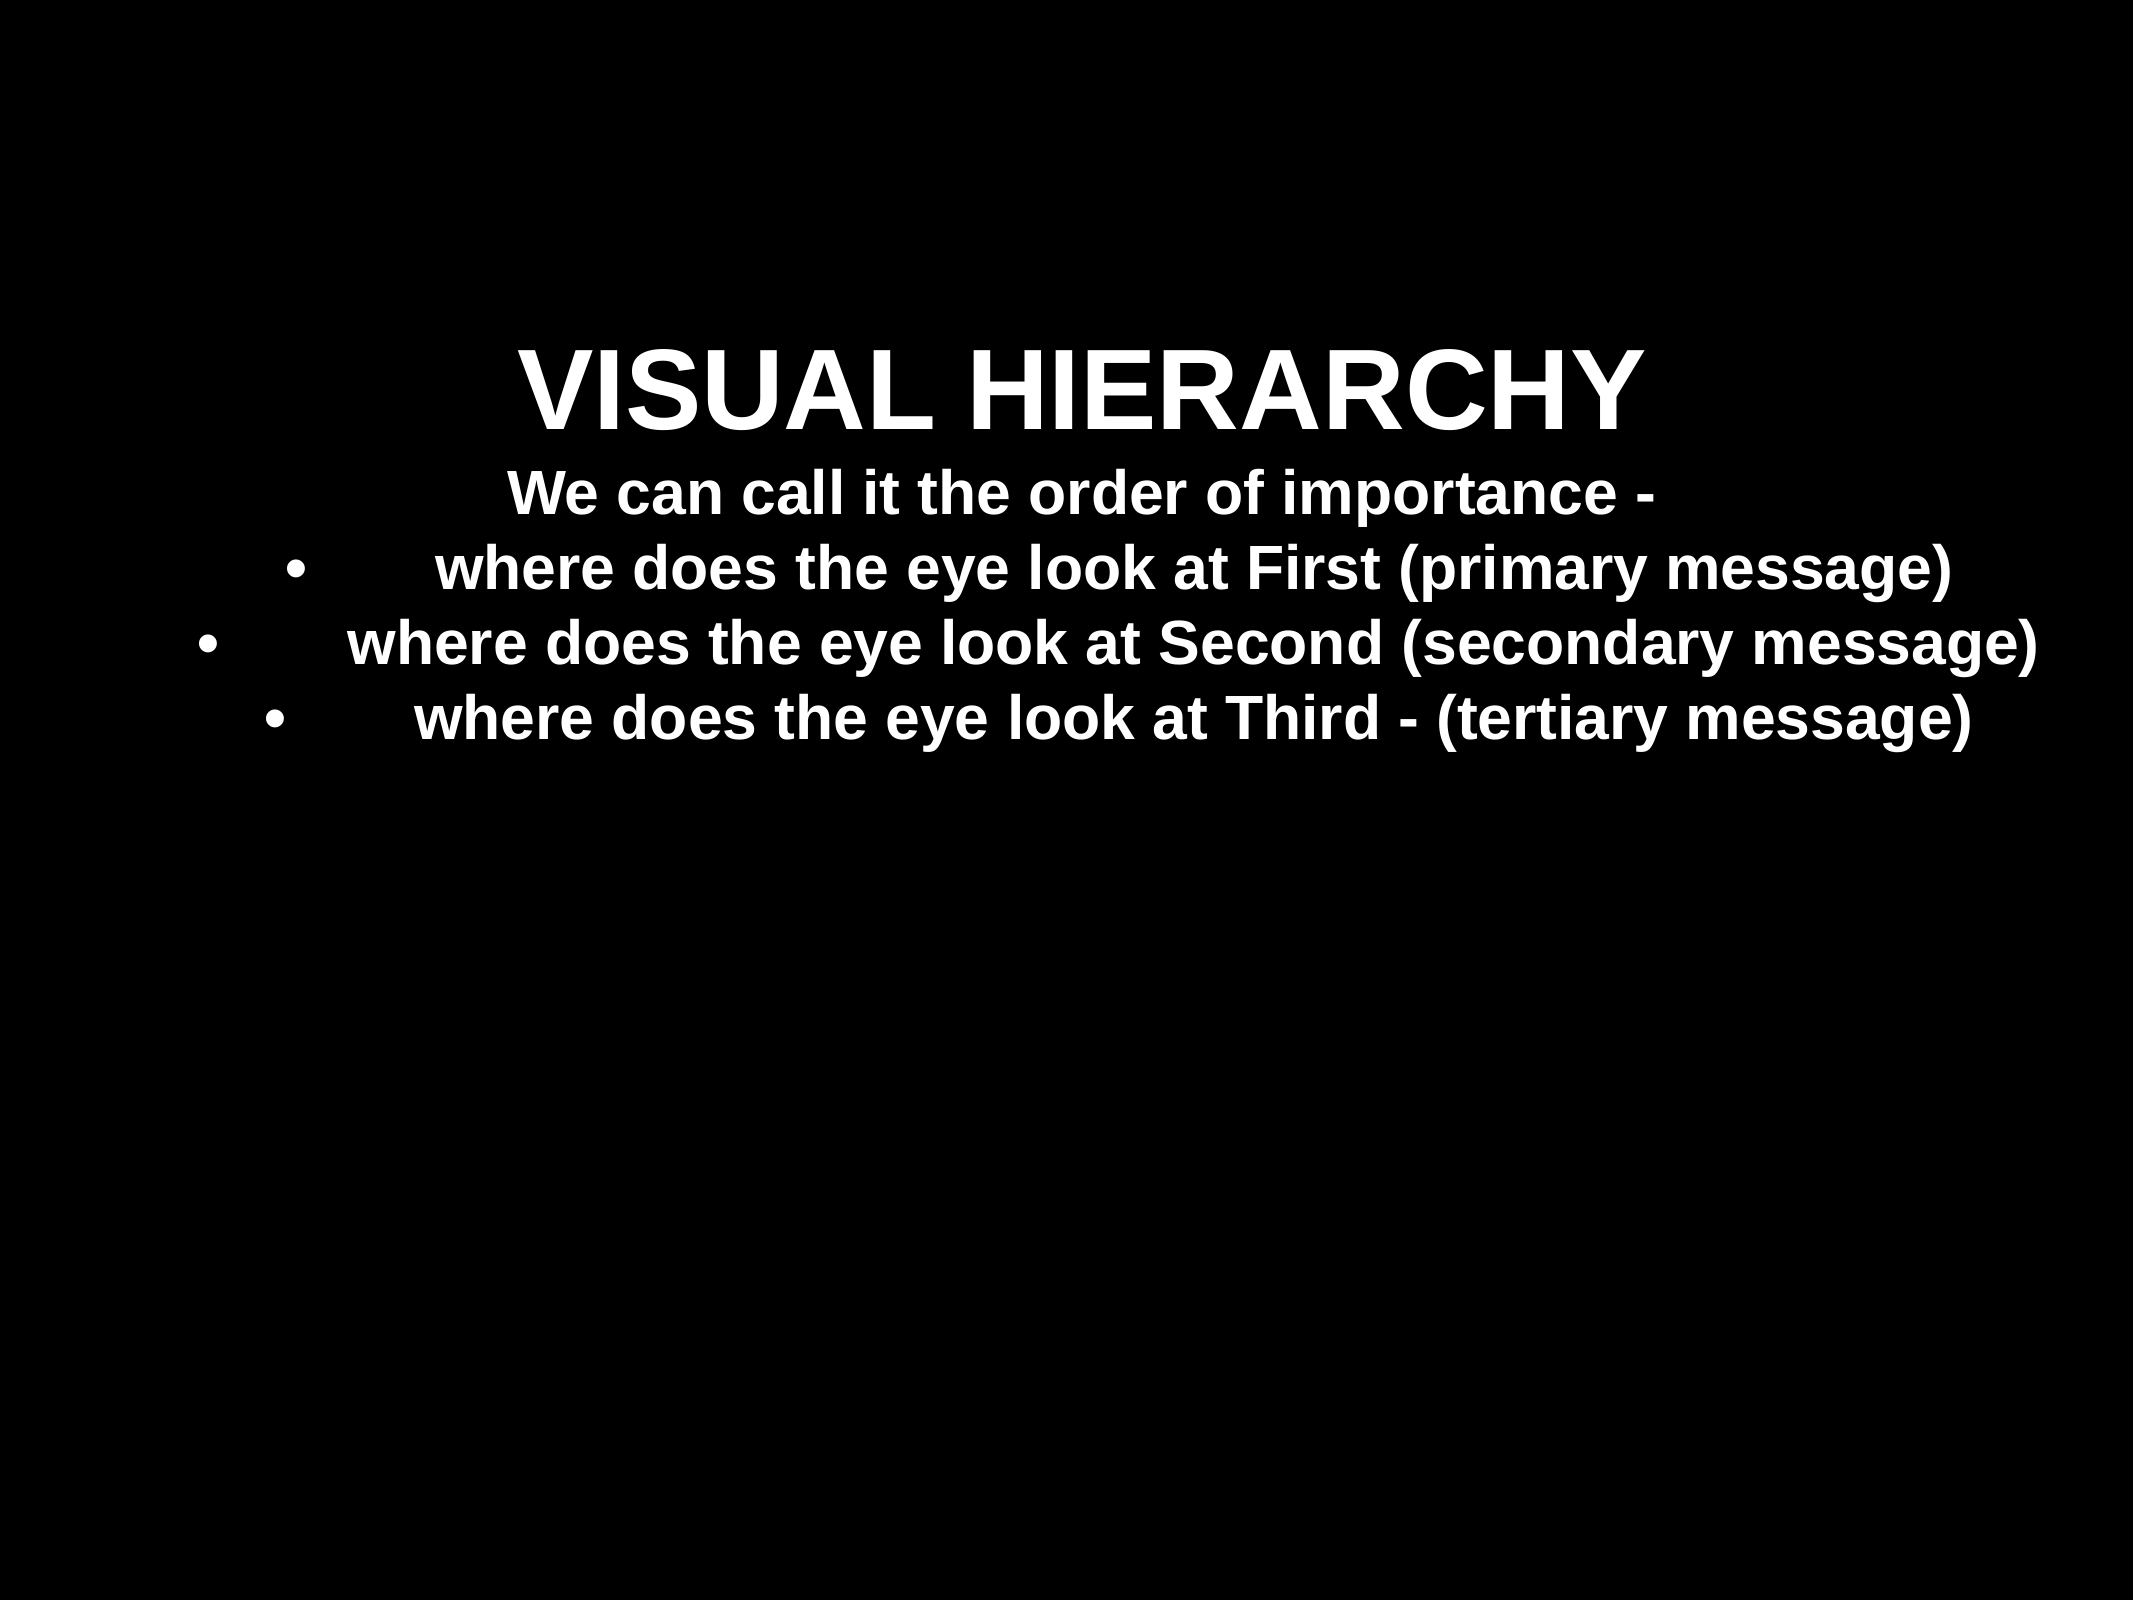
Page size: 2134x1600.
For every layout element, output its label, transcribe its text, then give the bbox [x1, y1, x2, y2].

text_box VISUAL HIERARCHY We can call it the order of importance - • where does the eye look at First (primary message) • where does the eye look at Second (secondary message) • where does the eye look at Third - (tertiary message) [39, 306, 2126, 761]
